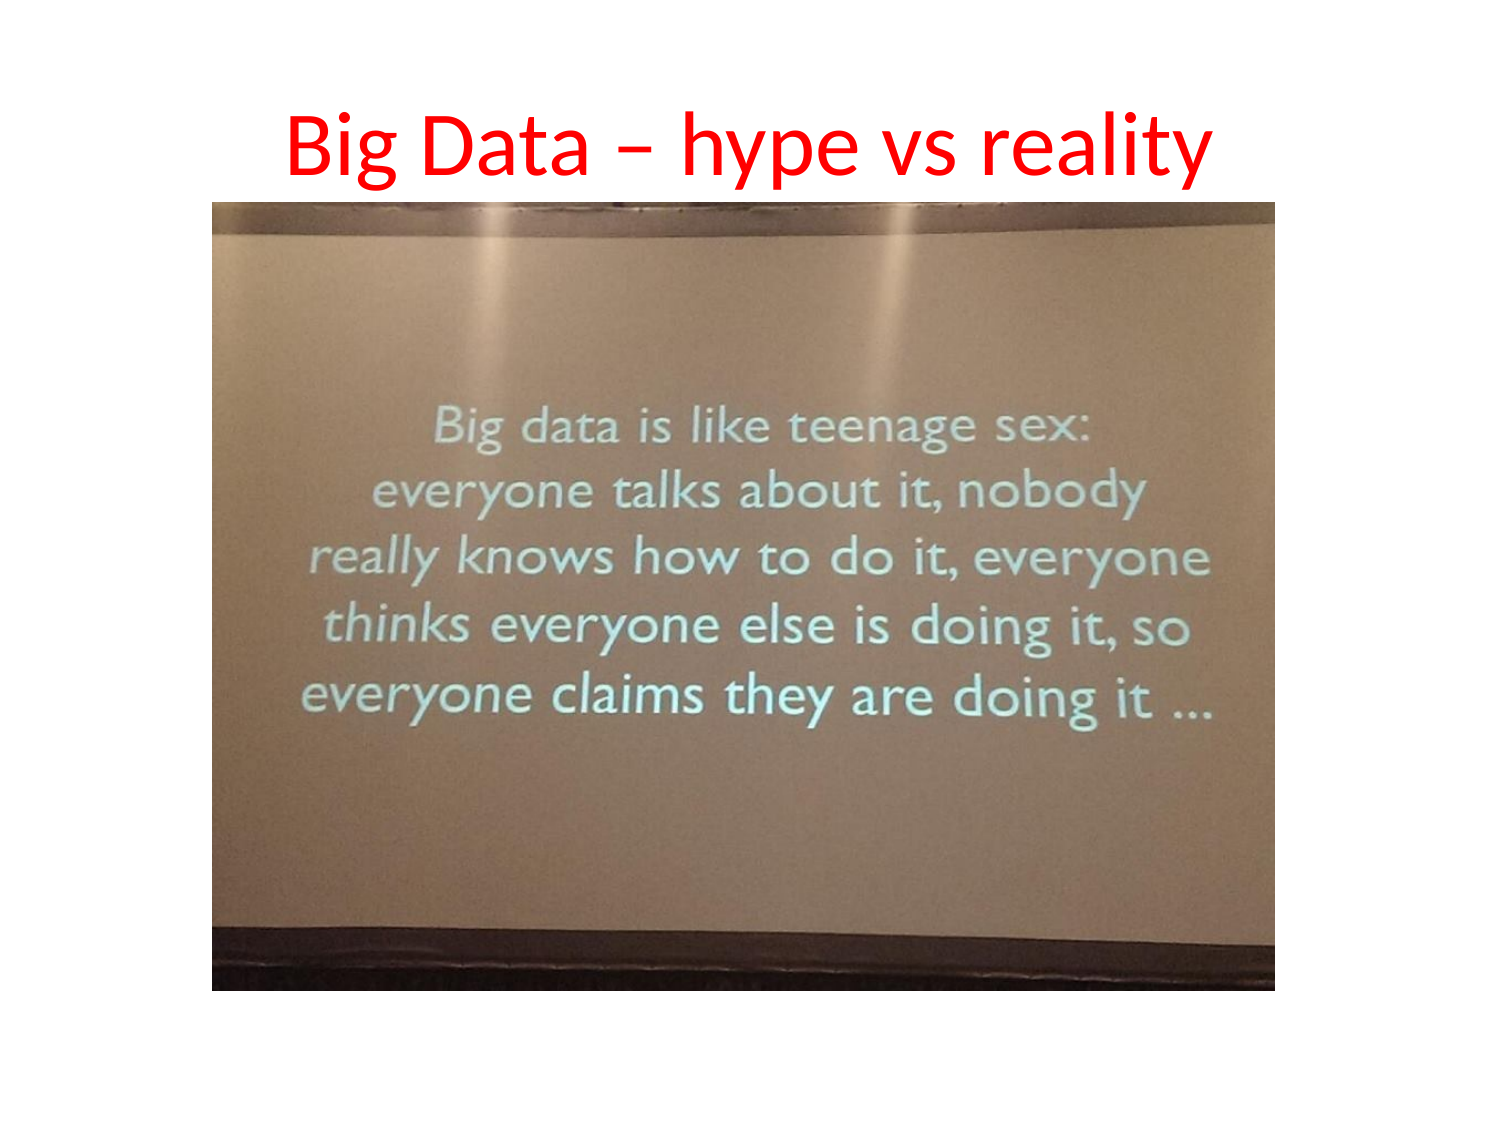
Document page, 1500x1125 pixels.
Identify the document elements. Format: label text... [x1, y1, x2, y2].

picture [212, 202, 1276, 991]
title Big Data – hype vs reality [75, 45, 1425, 233]
